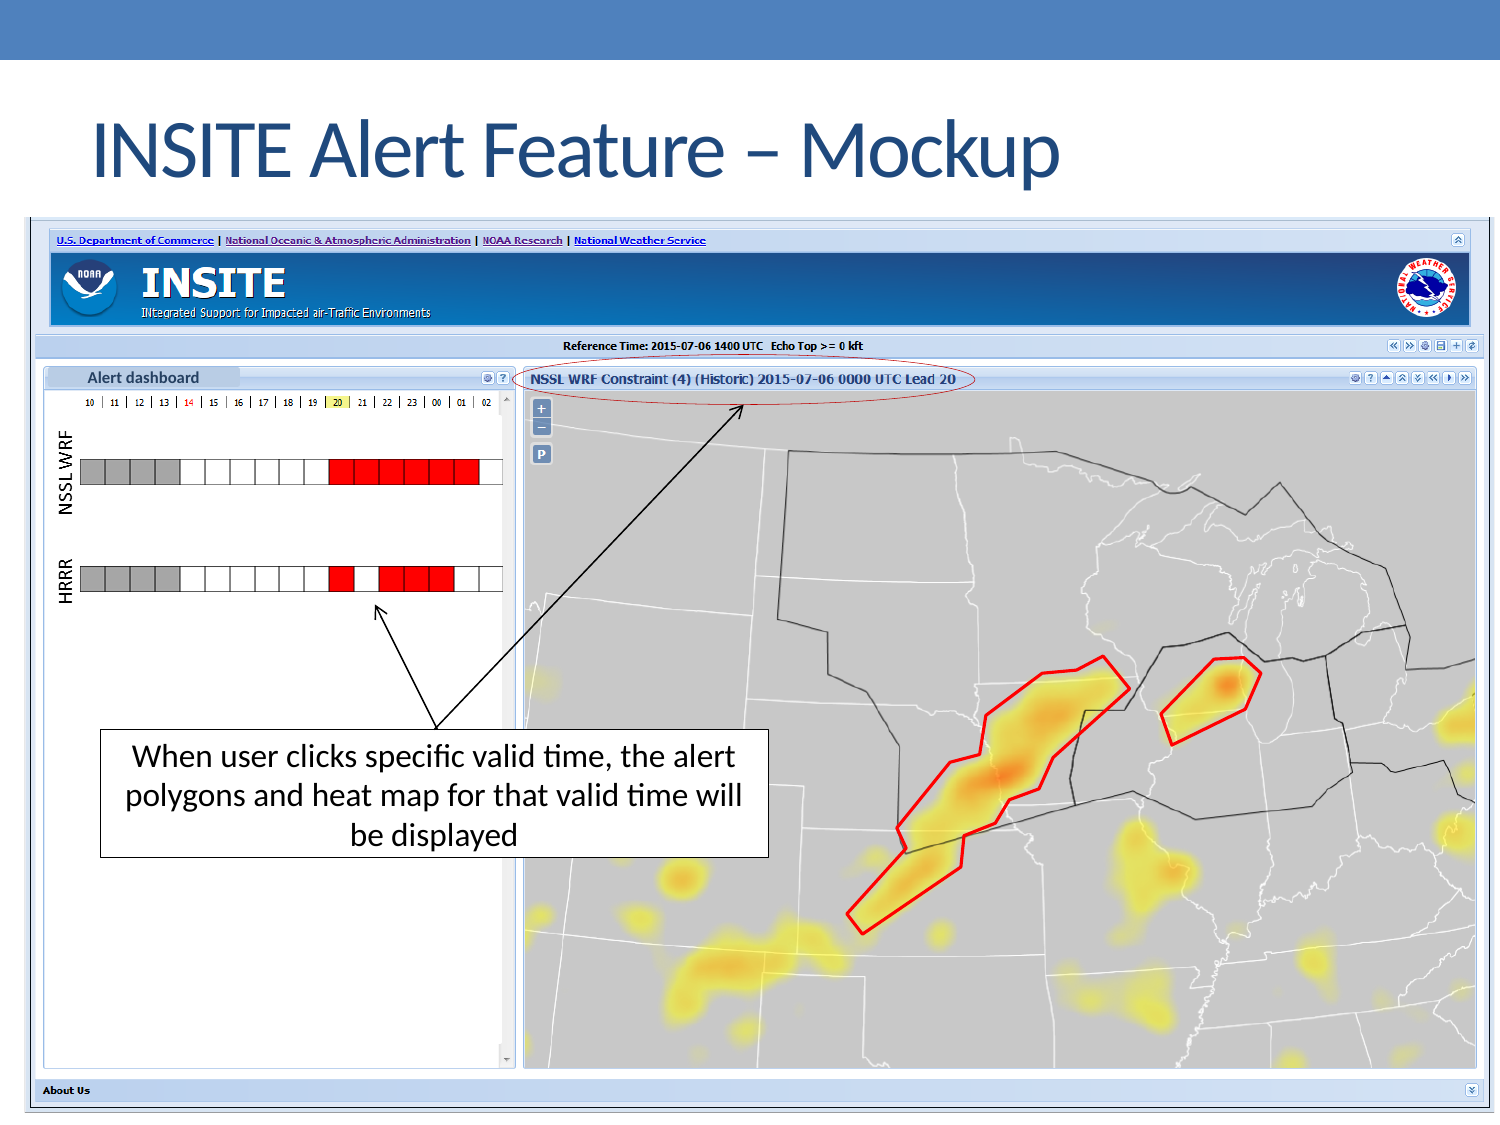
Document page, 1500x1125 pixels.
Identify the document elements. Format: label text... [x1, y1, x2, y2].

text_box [374, 604, 431, 730]
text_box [434, 404, 744, 730]
text_box INSITE Alert Feature – Mockup [74, 62, 1425, 214]
picture [24, 216, 1495, 1113]
